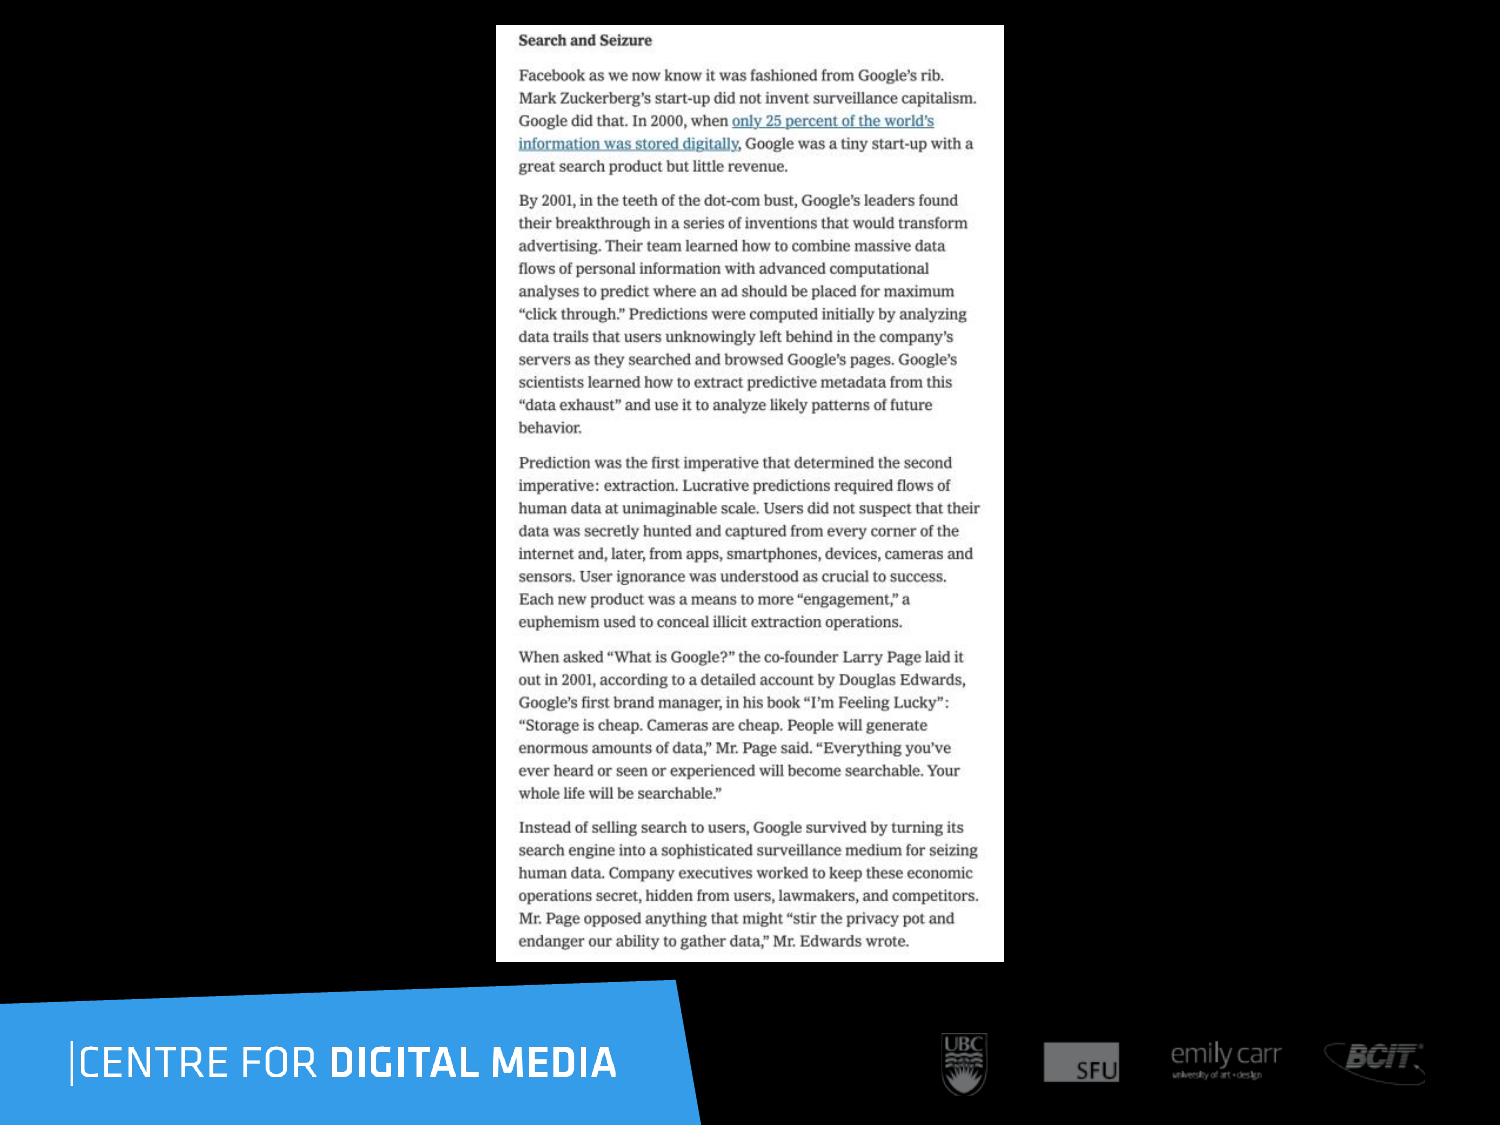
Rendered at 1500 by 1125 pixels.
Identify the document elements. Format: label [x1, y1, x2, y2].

picture [496, 25, 1004, 963]
